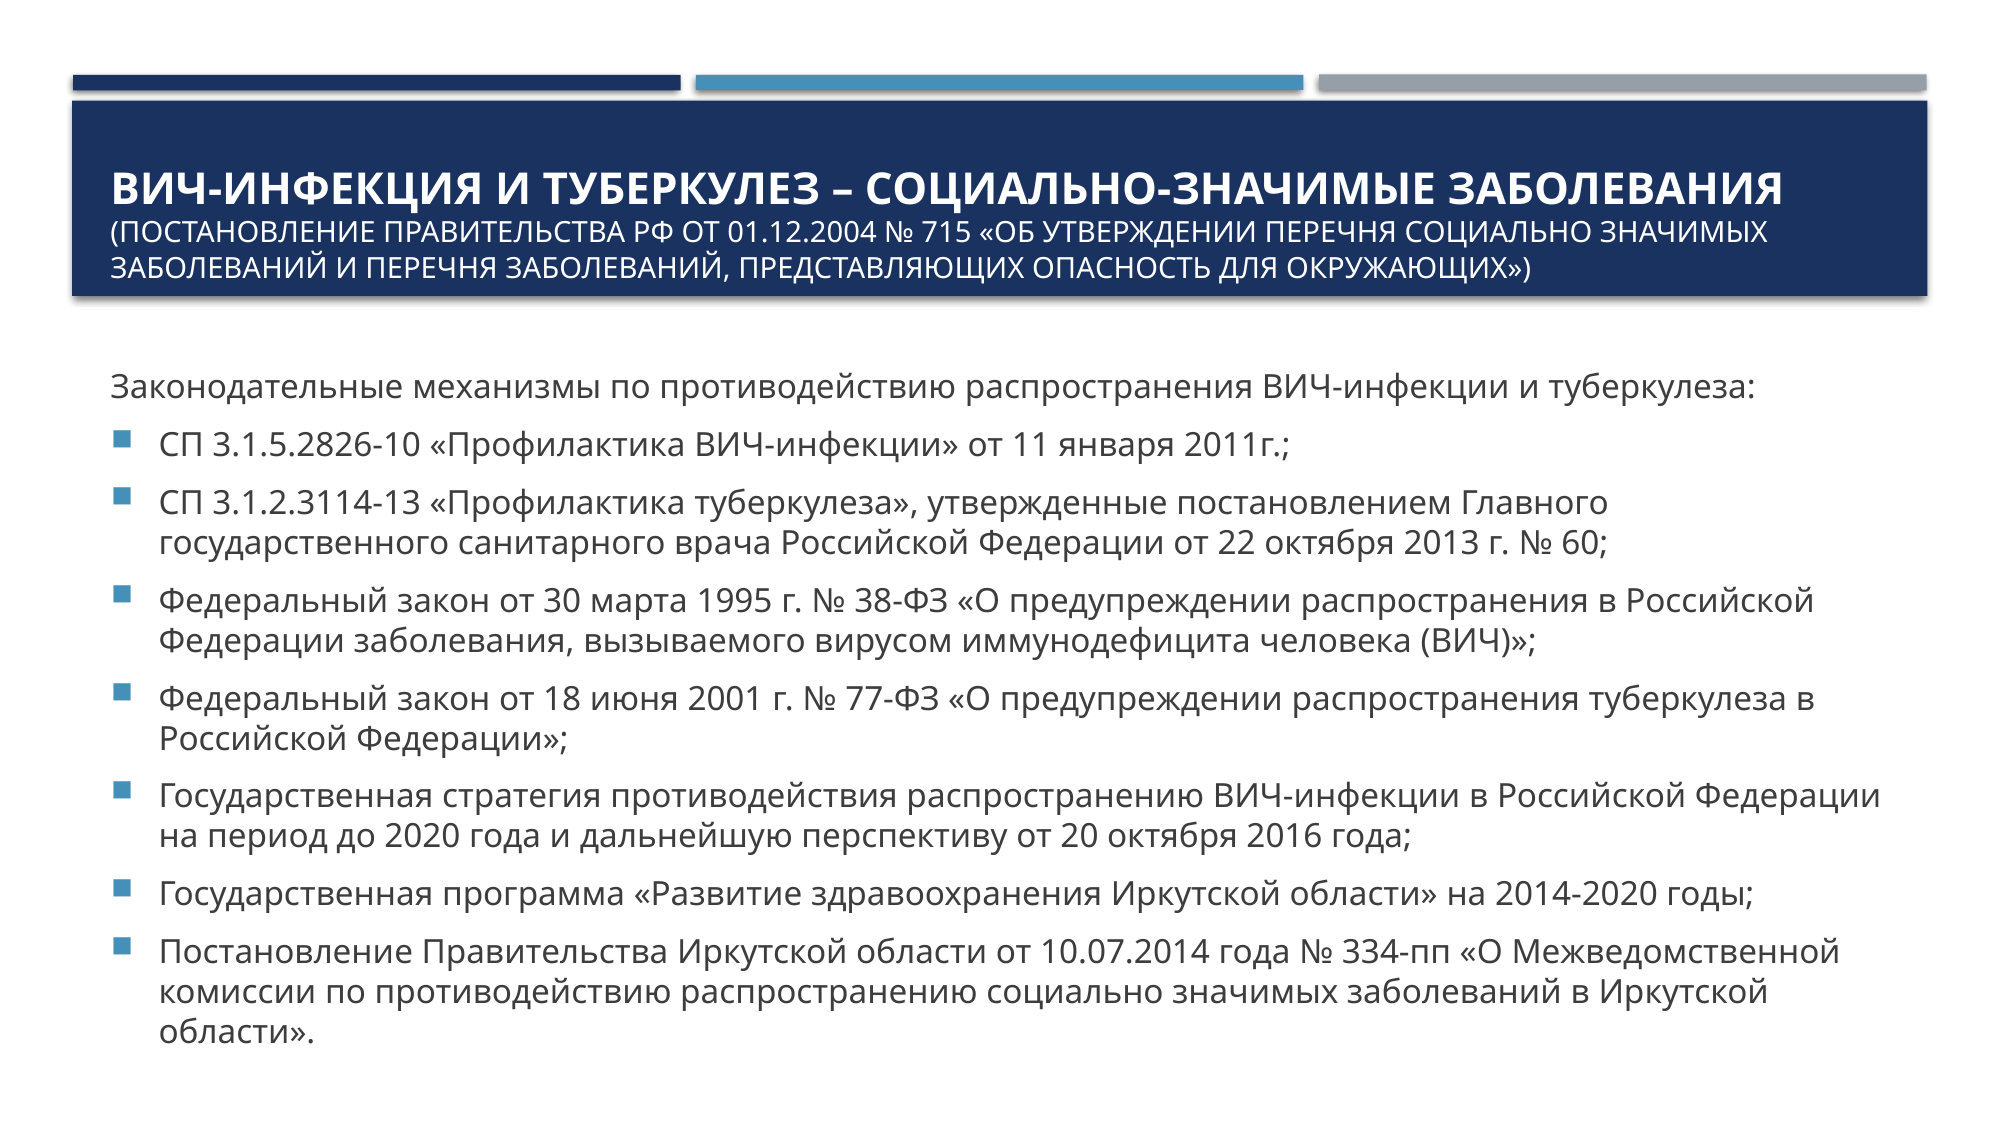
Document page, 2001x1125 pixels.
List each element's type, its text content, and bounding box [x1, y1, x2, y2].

list Законодательные механизмы по противодействию распространения ВИЧ-инфекции и туберкулеза: СП 3.1.5.2826-10 «Профилактика ВИЧ-инфекции» от 11 января 2011г.; СП 3.1.2.3114-13 «Профилактика туберкулеза», утвержденные постановлением Главного государственного санитарного врача Российской Федерации от 22 октября 2013 г. № 60; Федеральный закон от 30 марта 1995 г. № 38-ФЗ «О предупреждении распространения в Российской Федерации заболевания, вызываемого вирусом иммунодефицита человека (ВИЧ)»; Федеральный закон от 18 июня 2001 г. № 77-ФЗ «О предупреждении распространения туберкулеза в Российской Федерации»; Государственная стратегия противодействия распространению ВИЧ-инфекции в Российской Федерации на период до 2020 года и дальнейшую перспективу от 20 октября 2016 года; Государственная программа «Развитие здравоохранения Иркутской области» на 2014-2020 годы; Постановление Правительства Иркутской области от 10.07.2014 года № 334-пп «О Межведомственной комиссии по противодействию распространению социально значимых заболеваний в Иркутской области». [95, 357, 1905, 1072]
title ВИЧ-инфекция и туберкулез – социально-значимые заболевания (Постановление Правительства РФ от 01.12.2004 № 715 «Об утверждении перечня социально значимых заболеваний и перечня заболеваний, представляющих опасность для окружающих») [95, 115, 1905, 292]
